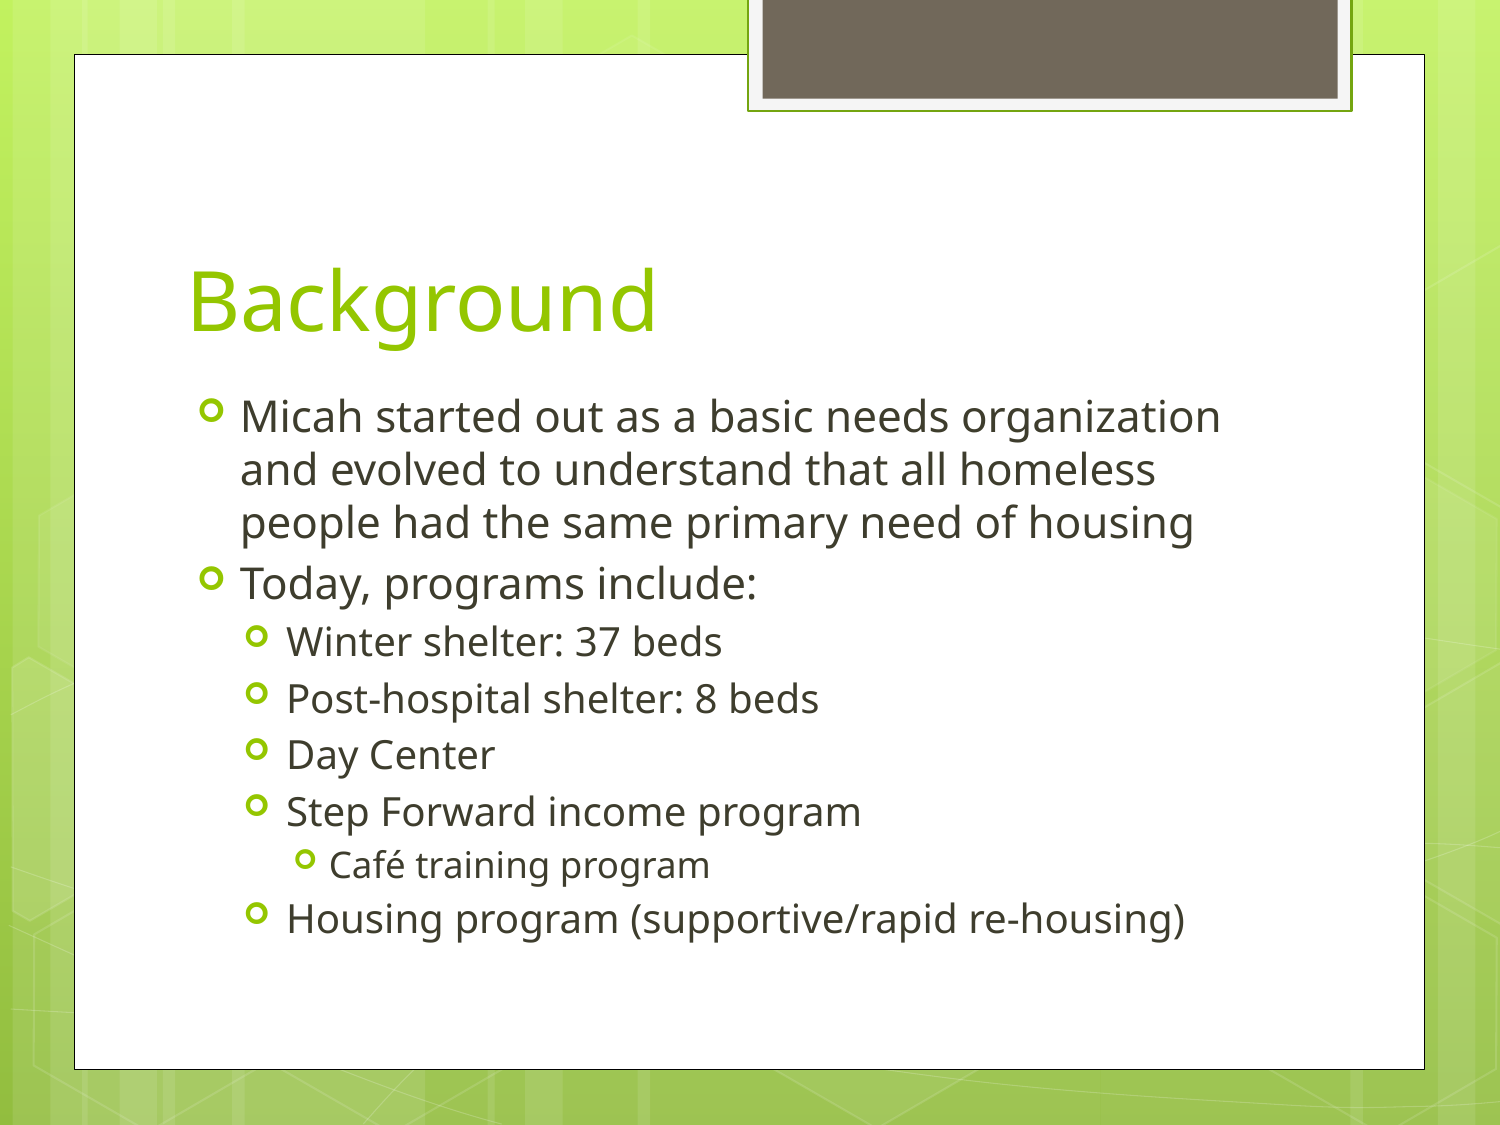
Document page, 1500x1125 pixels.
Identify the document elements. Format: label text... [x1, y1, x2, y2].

title Background [171, 168, 1324, 357]
list Micah started out as a basic needs organization and evolved to understand that all homeless people had the same primary need of housing Today, programs include: Winter shelter: 37 beds Post-hospital shelter: 8 beds Day Center Step Forward income program Café training program Housing program (supportive/rapid re-housing) [171, 381, 1283, 957]
